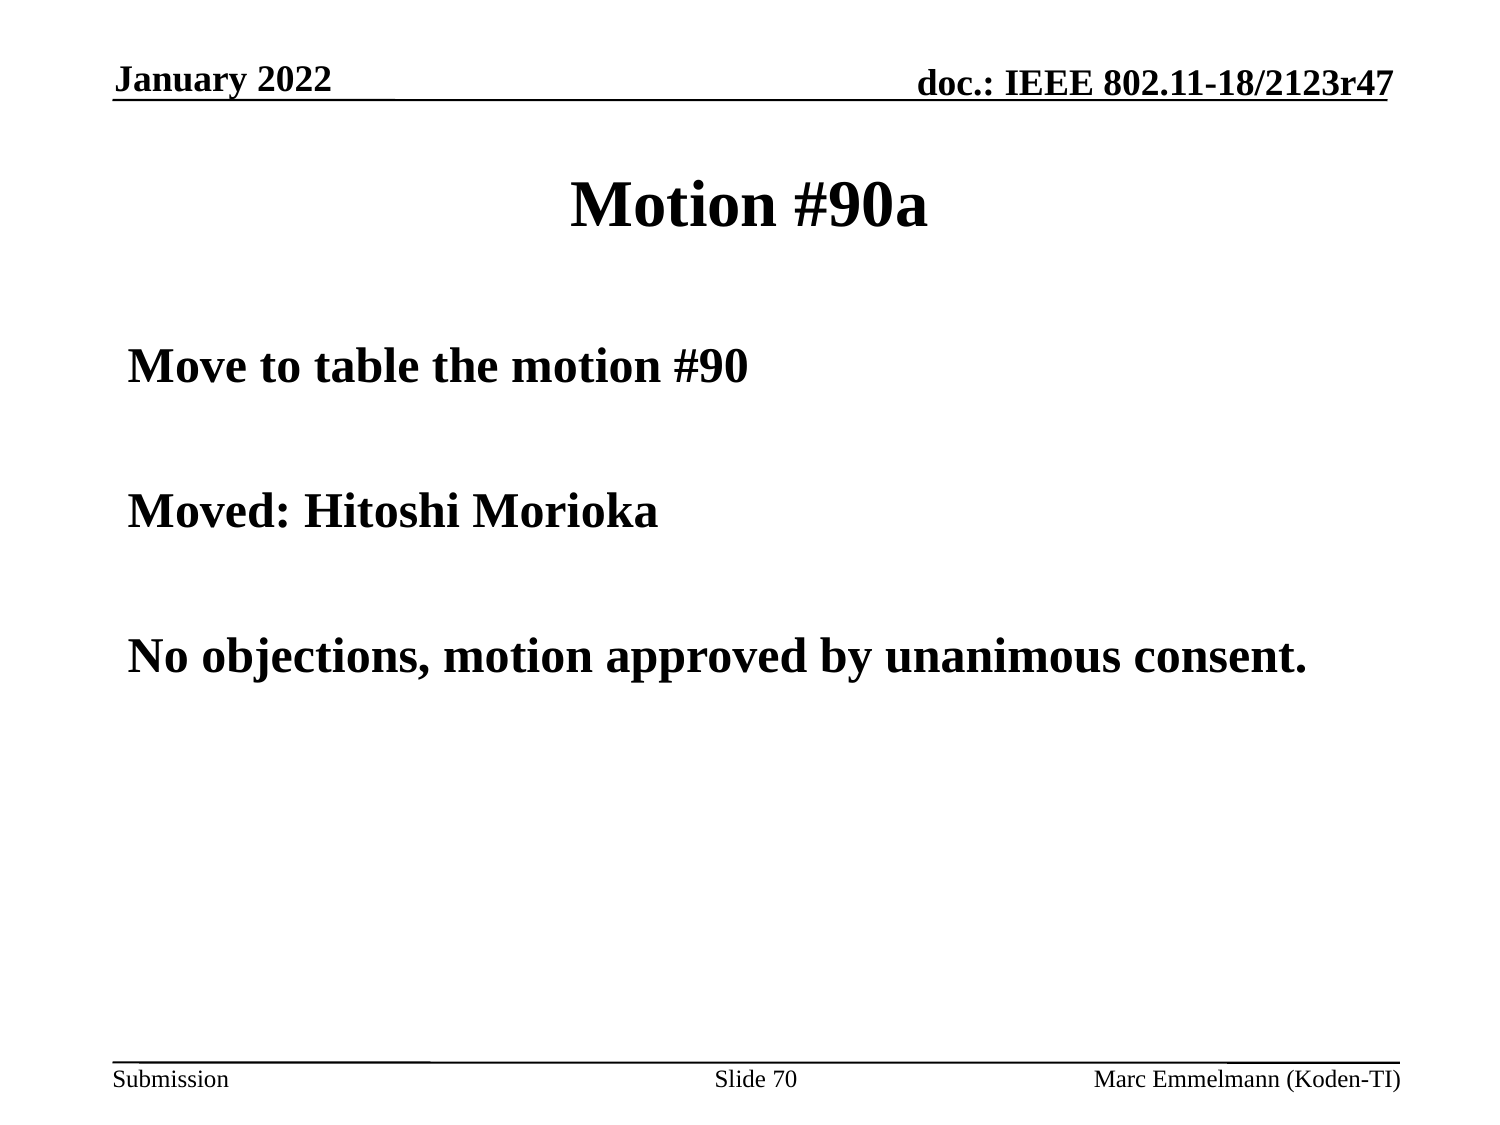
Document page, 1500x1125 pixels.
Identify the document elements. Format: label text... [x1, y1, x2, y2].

footer Marc Emmelmann (Koden-TI) [878, 1061, 1402, 1093]
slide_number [114, 54, 423, 100]
title Motion #90a [112, 112, 1388, 288]
slide_number Slide 70 [712, 1061, 800, 1123]
list Move to table the motion #90 Moved: Hitoshi Morioka No objections, motion approved by unanimous consent. [112, 324, 1388, 1000]
